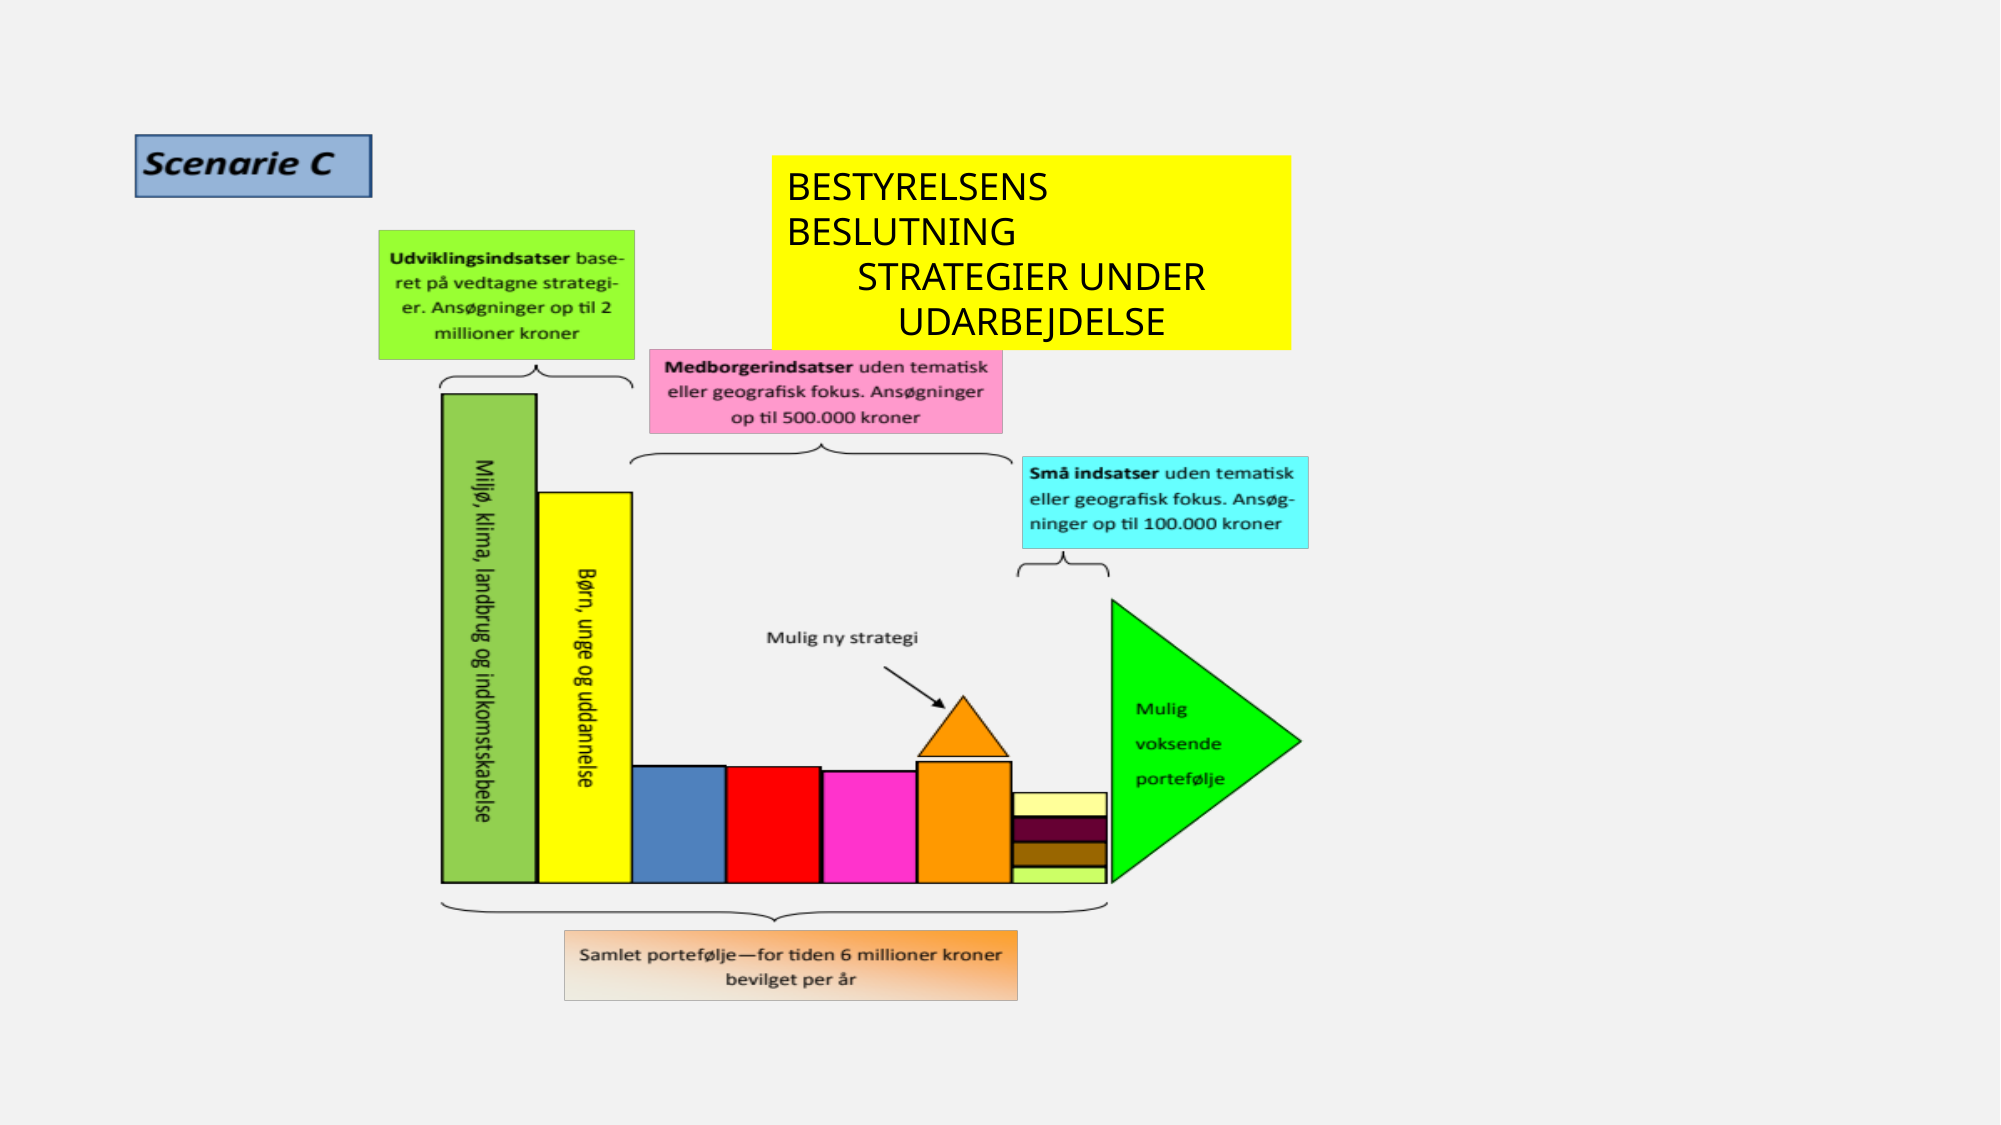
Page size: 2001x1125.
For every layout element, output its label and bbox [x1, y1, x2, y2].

picture [30, 71, 1904, 1097]
